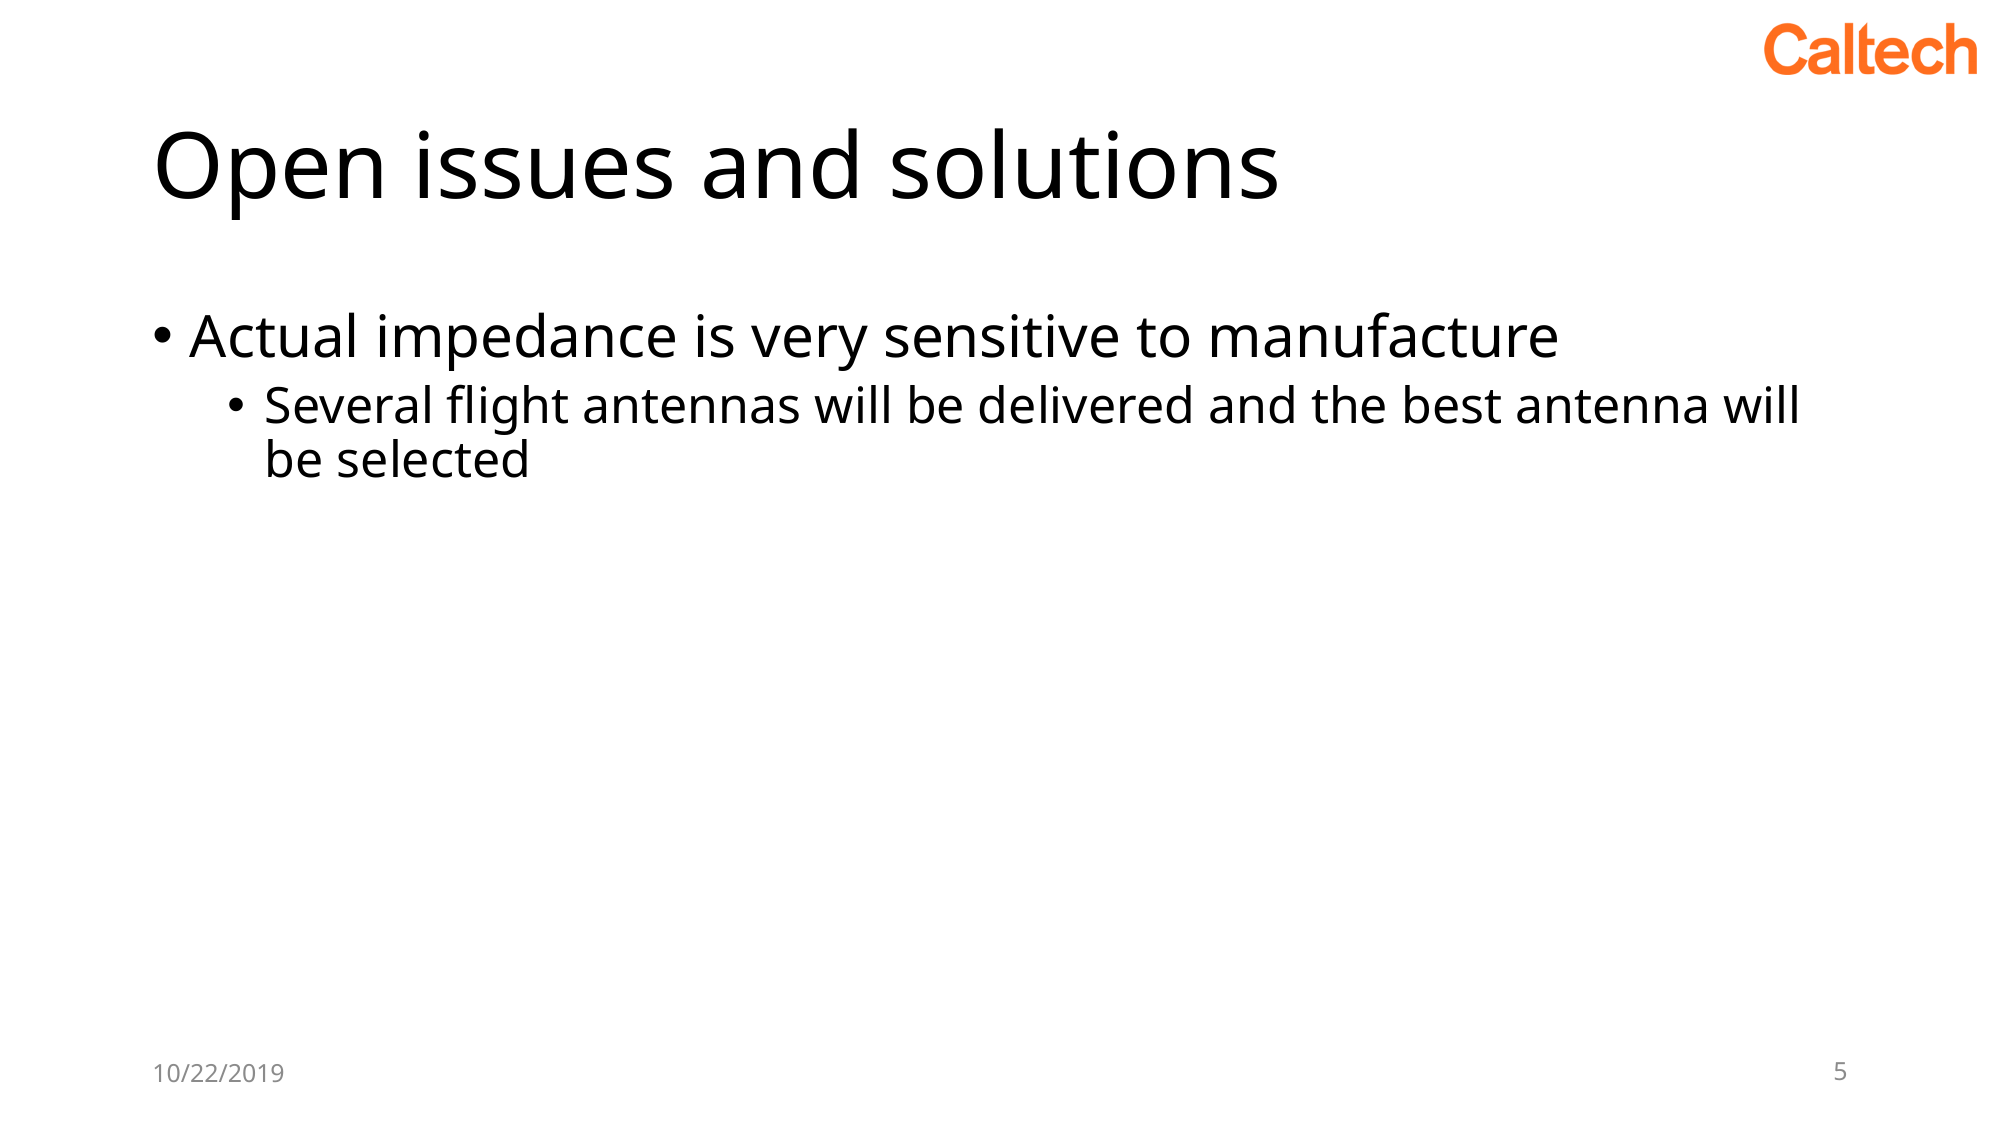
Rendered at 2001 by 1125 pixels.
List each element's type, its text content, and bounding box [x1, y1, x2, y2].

picture [1764, 22, 1977, 75]
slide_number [137, 1042, 588, 1103]
title Open issues and solutions [137, 59, 1863, 278]
slide_number 5 [1412, 1042, 1863, 1103]
list Actual impedance is very sensitive to manufacture Several flight antennas will be delivered and the best antenna will be selected [137, 299, 1863, 1014]
